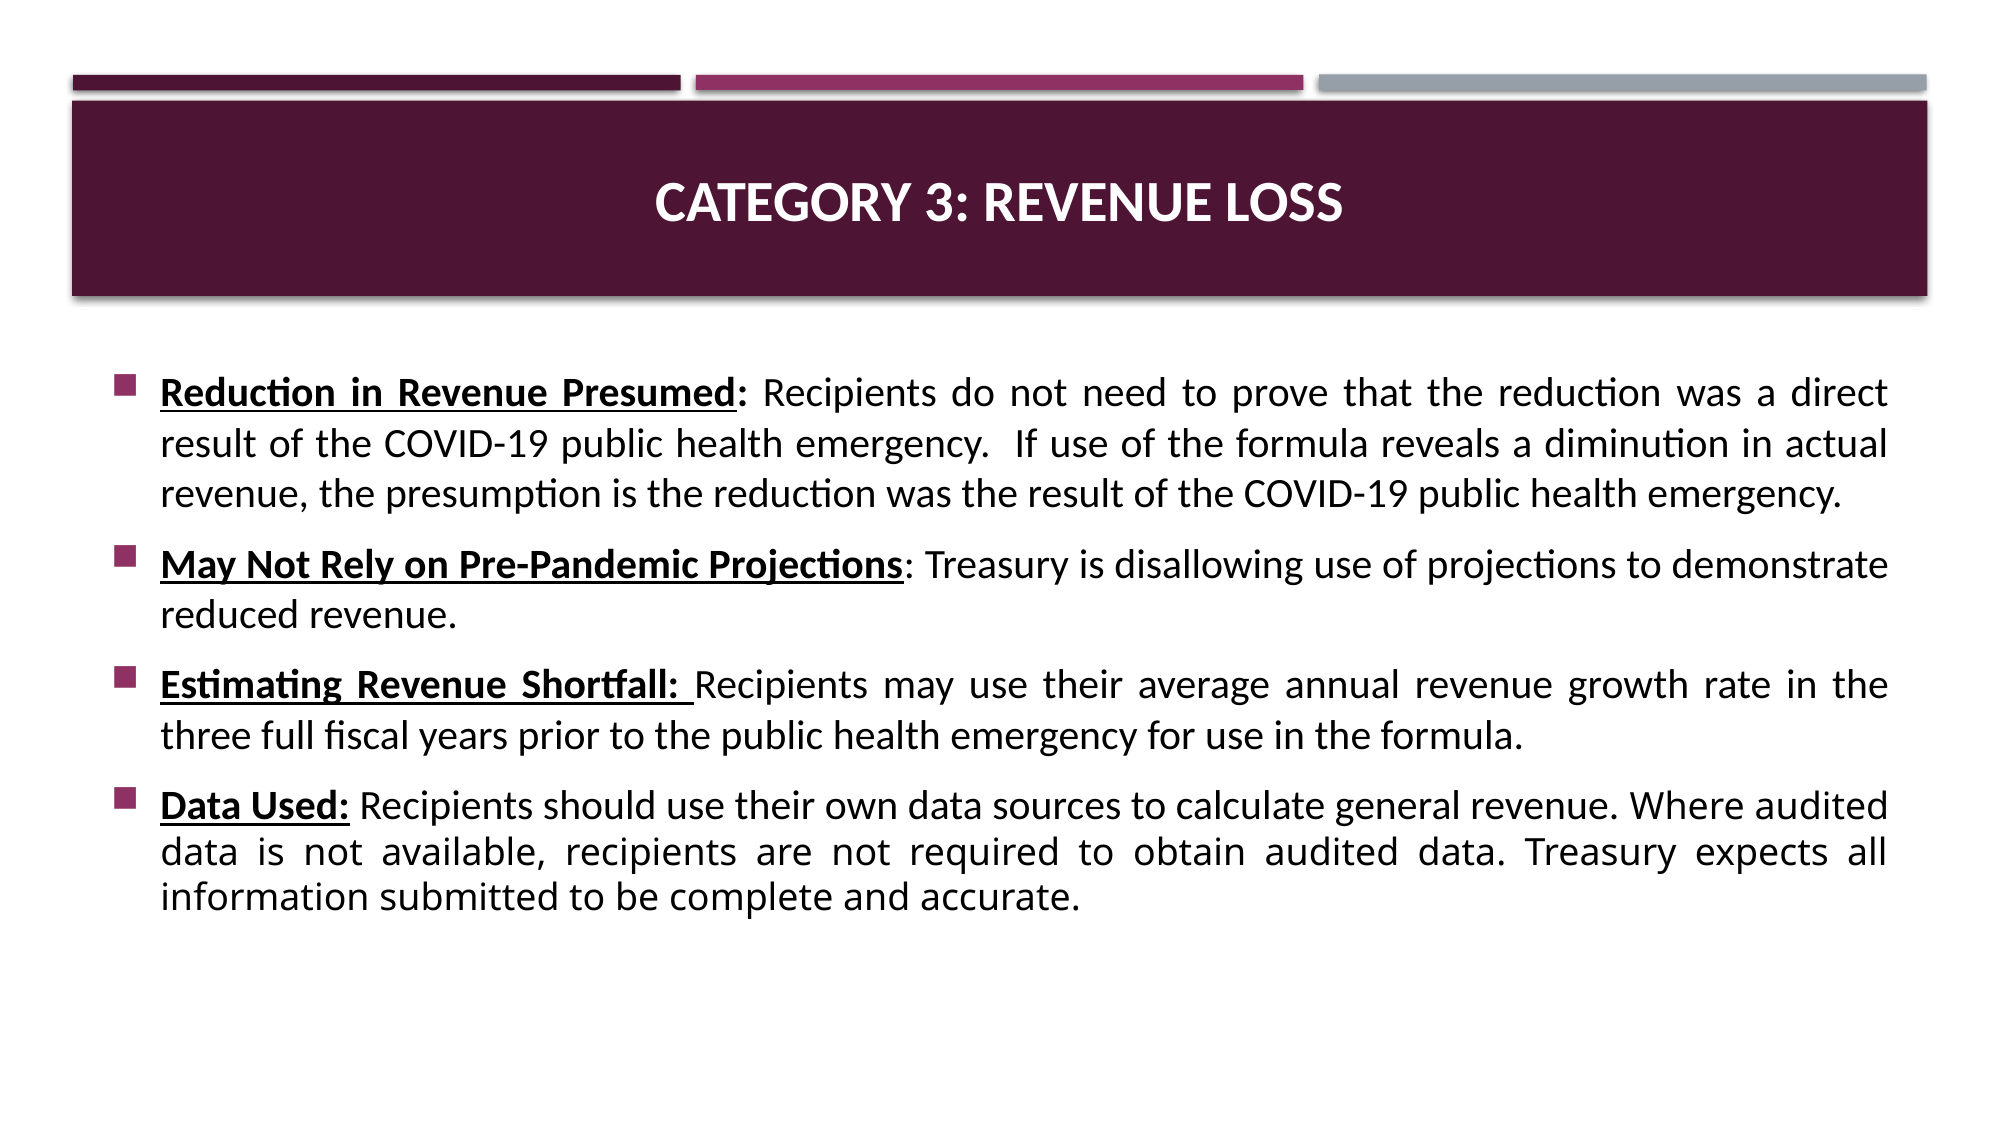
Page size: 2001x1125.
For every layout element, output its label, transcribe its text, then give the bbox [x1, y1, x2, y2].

list Reduction in Revenue Presumed: Recipients do not need to prove that the reduction was a direct result of the COVID-19 public health emergency. If use of the formula reveals a diminution in actual revenue, the presumption is the reduction was the result of the COVID-19 public health emergency. May Not Rely on Pre-Pandemic Projections: Treasury is disallowing use of projections to demonstrate reduced revenue. Estimating Revenue Shortfall: Recipients may use their average annual revenue growth rate in the three full fiscal years prior to the public health emergency for use in the formula. Data Used: Recipients should use their own data sources to calculate general revenue. Where audited data is not available, recipients are not required to obtain audited data. Treasury expects all information submitted to be complete and accurate. [95, 357, 1905, 962]
title CATEGORY 3: REVENUE LOSS [95, 115, 1905, 282]
